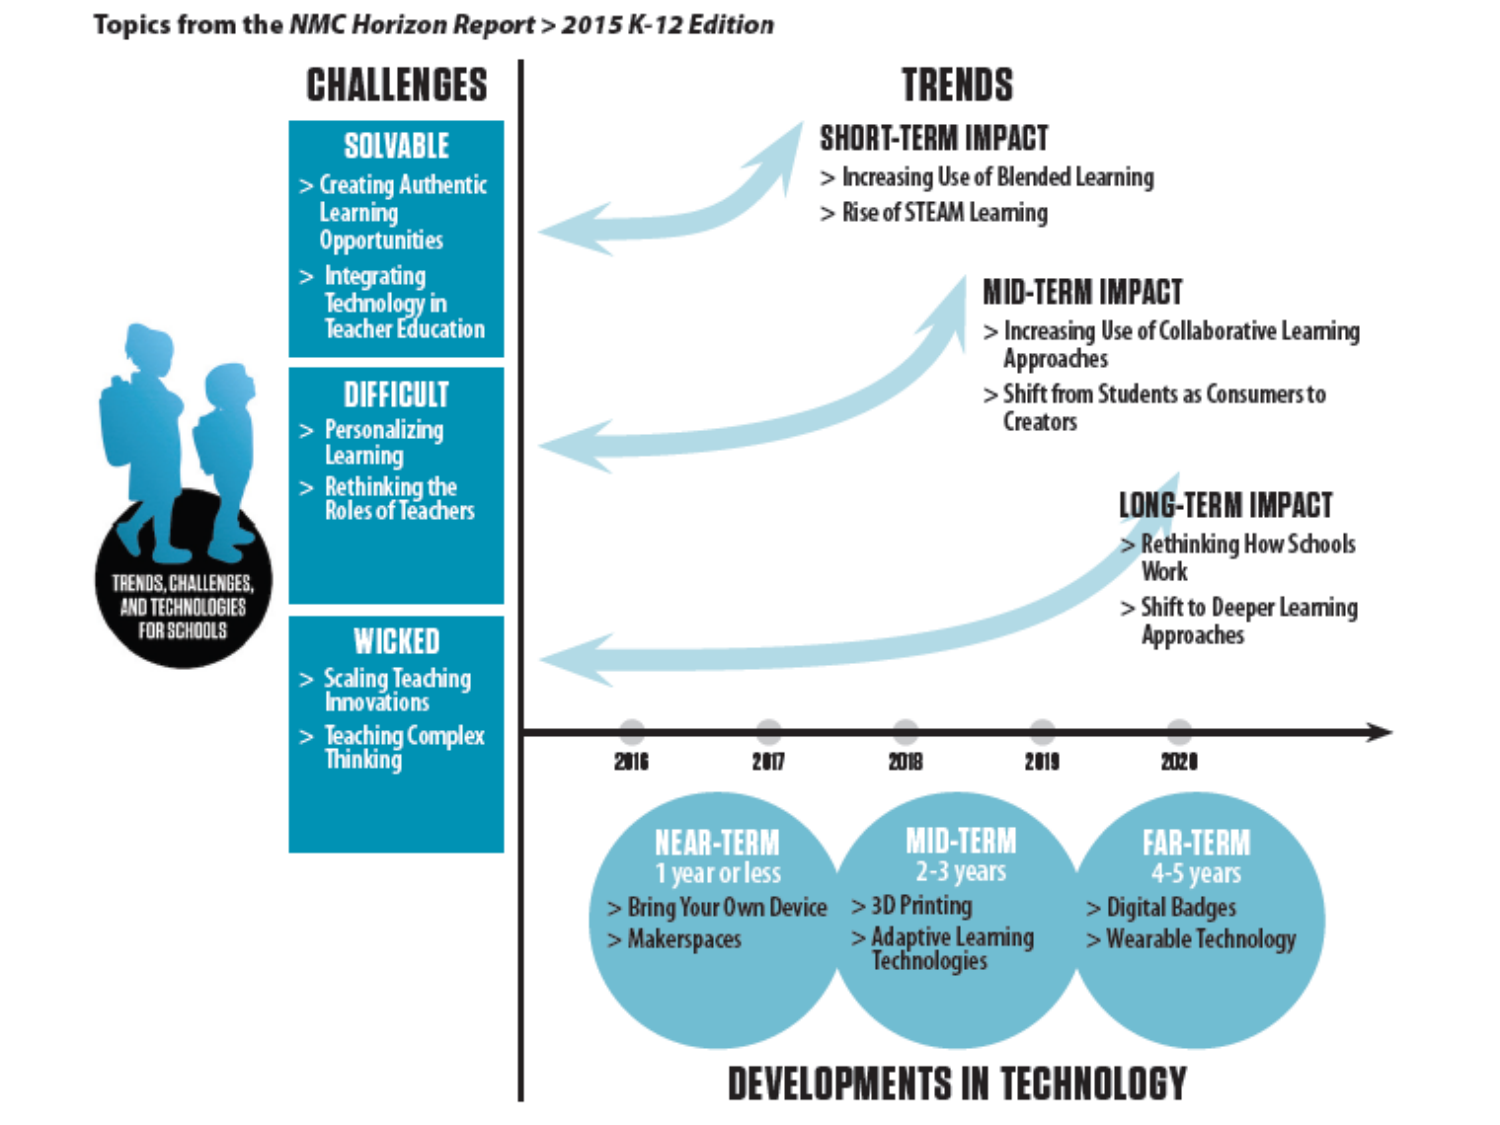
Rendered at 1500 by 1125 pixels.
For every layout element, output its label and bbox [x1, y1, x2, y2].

picture [71, 0, 1419, 1125]
